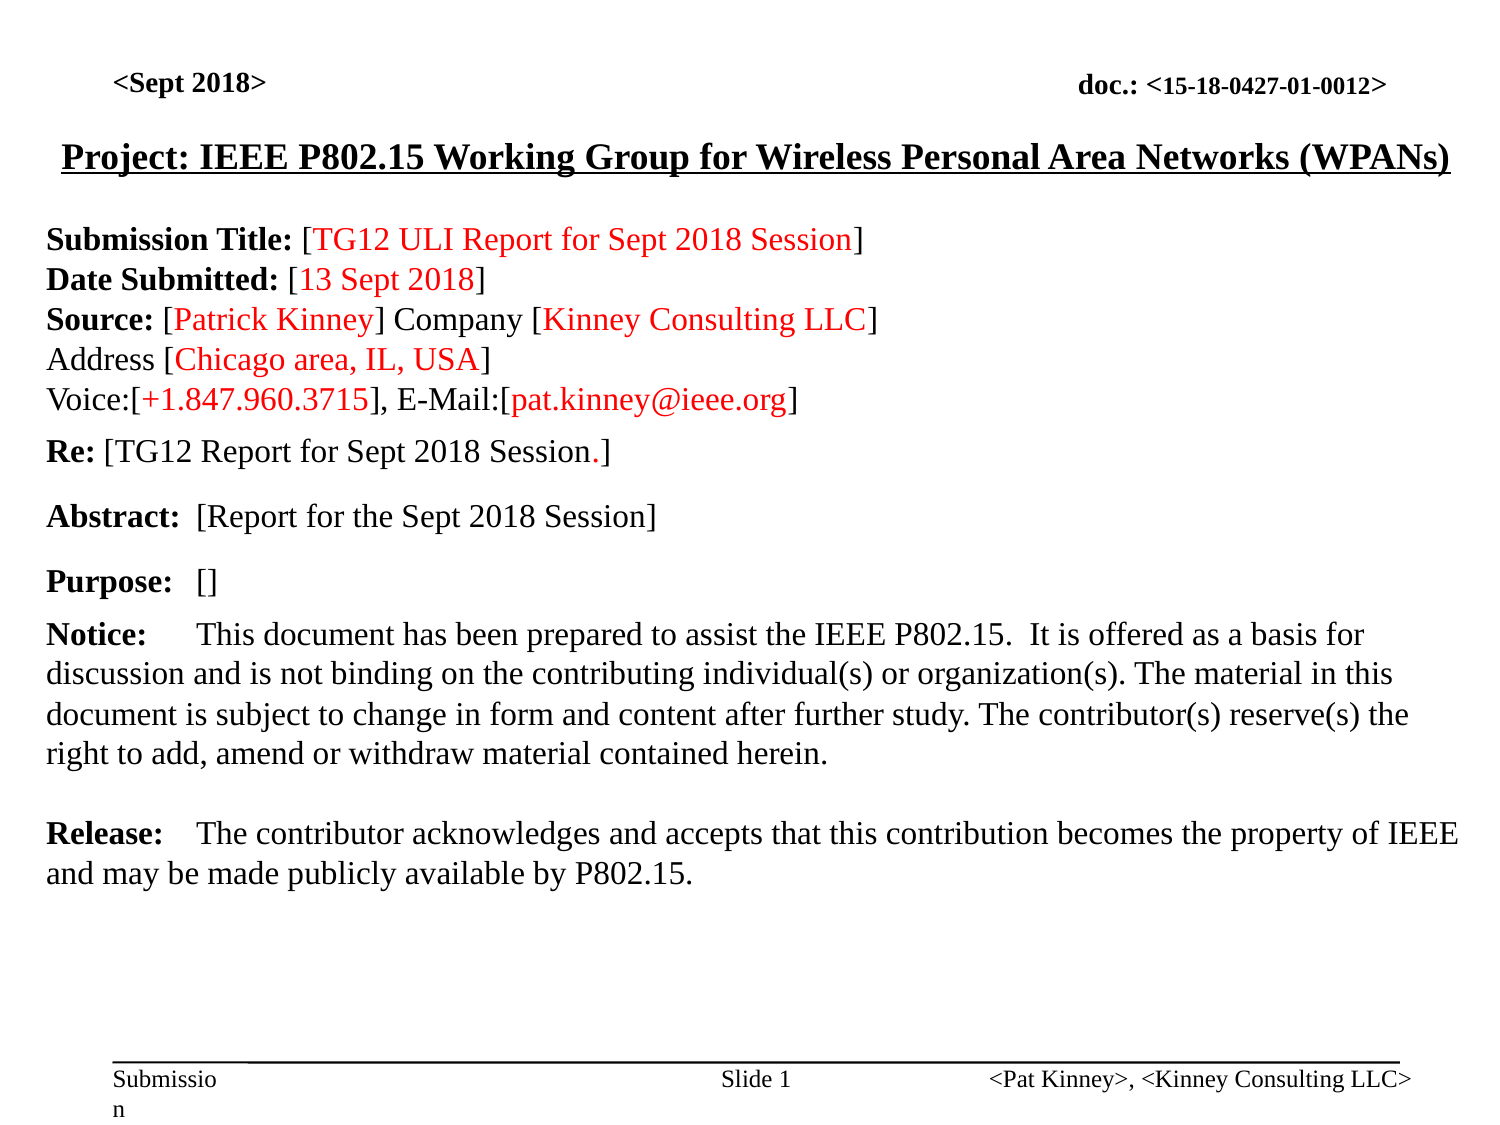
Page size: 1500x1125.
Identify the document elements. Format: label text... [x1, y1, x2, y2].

footer <Pat Kinney>, <Kinney Consulting LLC> [899, 1061, 1413, 1093]
text_box Project: IEEE P802.15 Working Group for Wireless Personal Area Networks (WPANs) Submission Title: [TG12 ULI Report for Sept 2018 Session] Date Submitted: [13 Sept 2018] Source: [Patrick Kinney] Company [Kinney Consulting LLC] Address [Chicago area, IL, USA] Voice:[+1.847.960.3715], E-Mail:[pat.kinney@ieee.org] Re: [TG12 Report for Sept 2018 Session.] Abstract: [Report for the Sept 2018 Session] Purpose: [] Notice: This document has been prepared to assist the IEEE P802.15. It is offered as a basis for discussion and is not binding on the contributing individual(s) or organization(s). The material in this document is subject to change in form and content after further study. The contributor(s) reserve(s) the right to add, amend or withdraw material contained herein. Release: The contributor acknowledges and accepts that this contribution becomes the property of IEEE and may be made publicly available by P802.15. [31, 124, 1482, 899]
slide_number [112, 62, 376, 99]
slide_number Slide 1 [712, 1061, 800, 1093]
